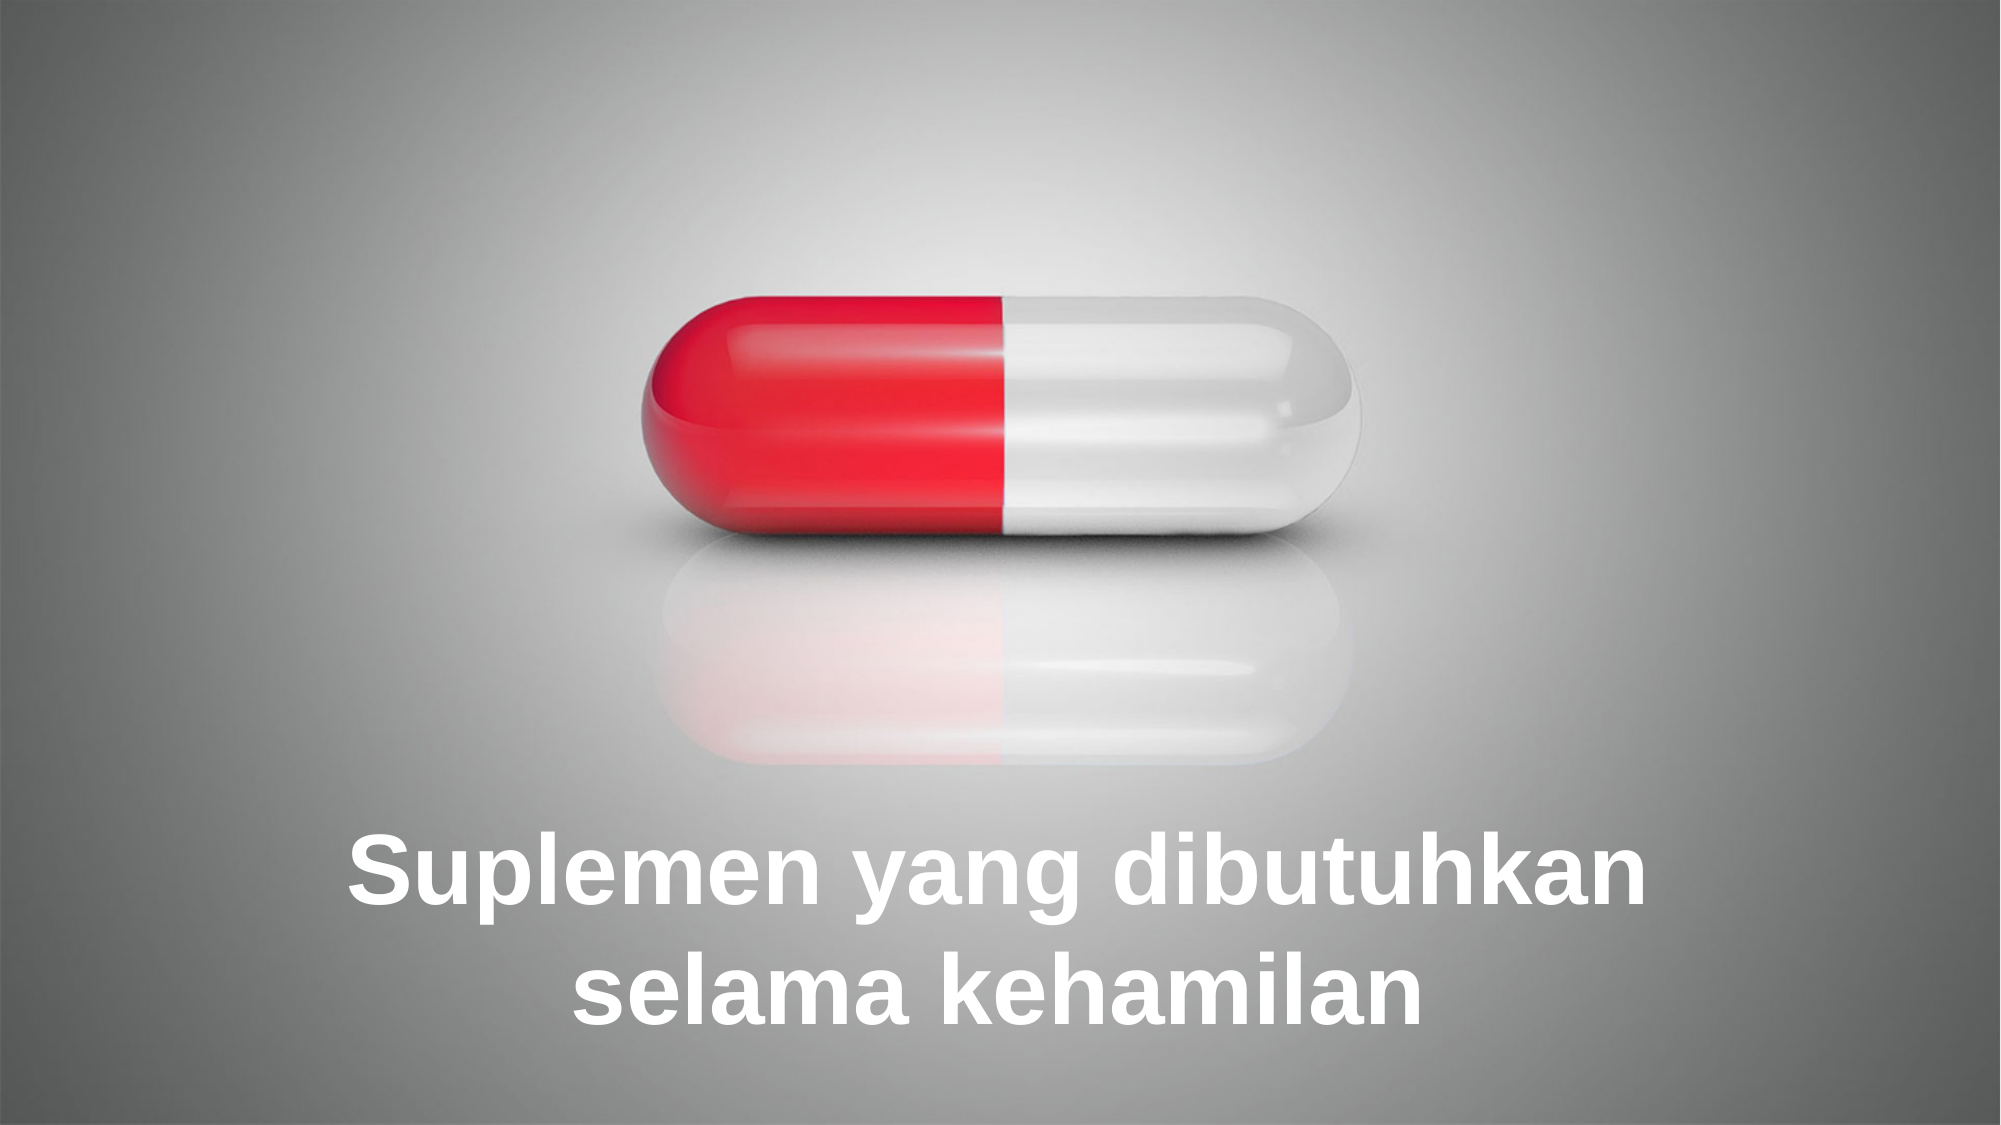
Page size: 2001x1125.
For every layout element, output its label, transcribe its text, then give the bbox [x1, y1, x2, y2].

picture [0, 0, 2001, 1125]
text_box Suplemen yang dibutuhkan selama kehamilan [155, 796, 1842, 1052]
